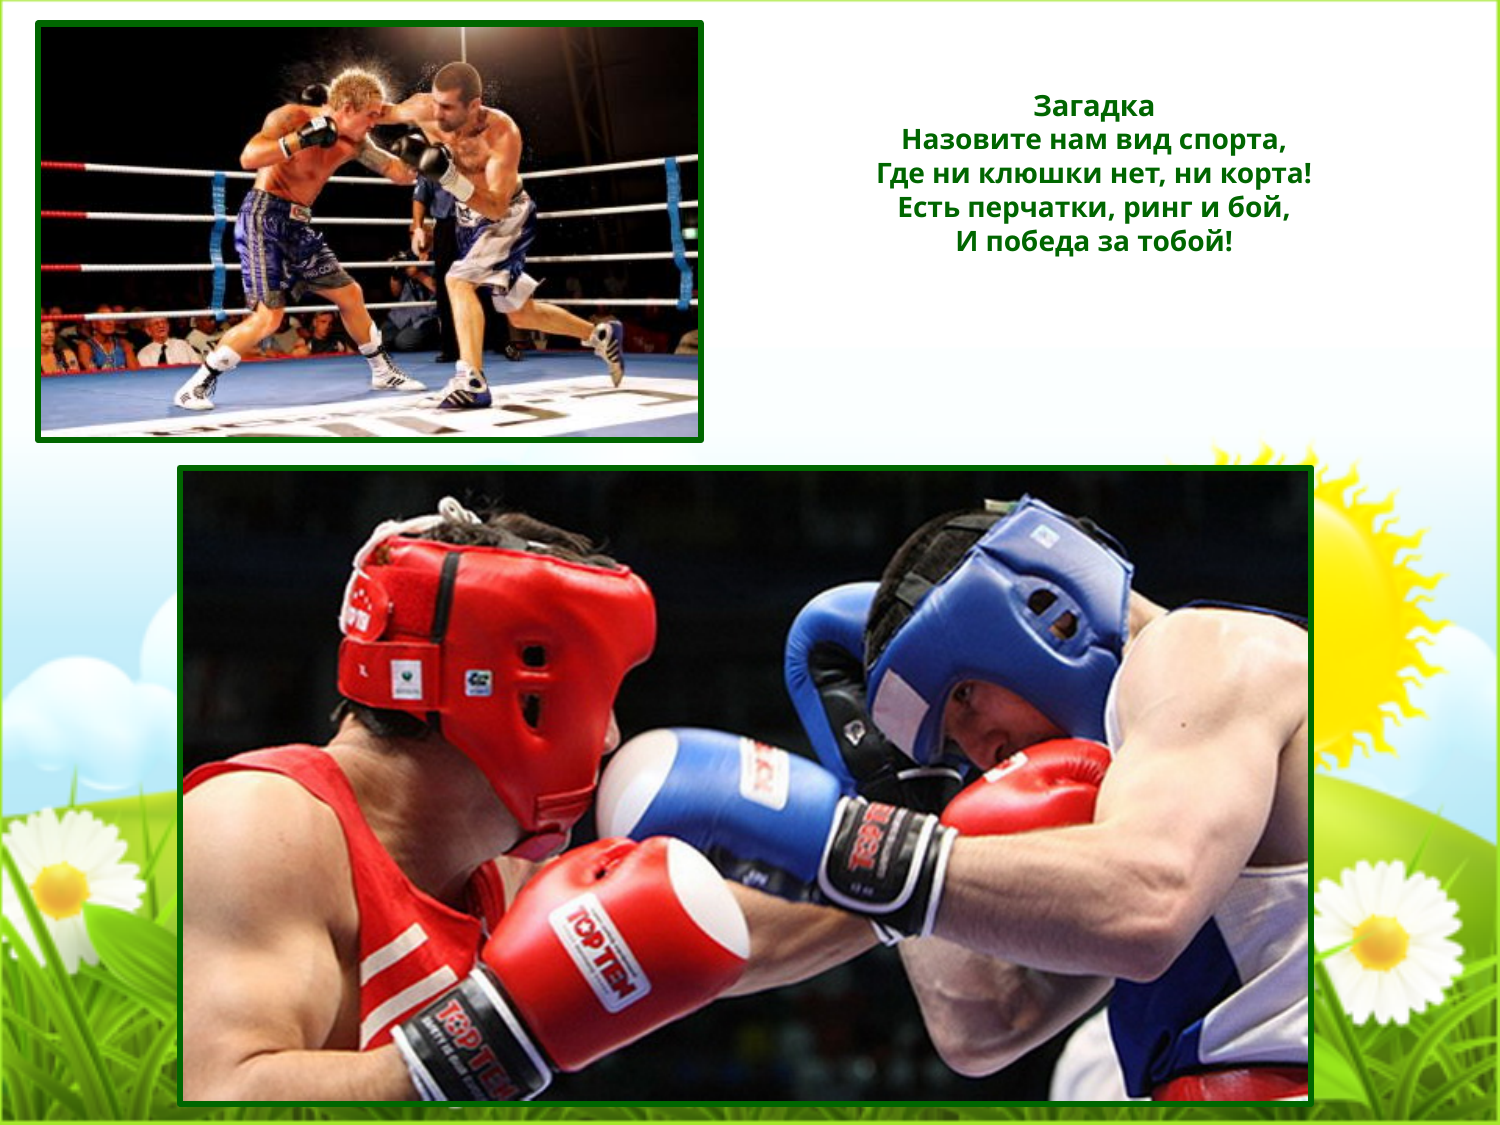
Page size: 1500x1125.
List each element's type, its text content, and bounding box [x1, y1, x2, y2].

picture [0, 0, 1500, 1125]
title Загадка Назовите нам вид спорта, Где ни клюшки нет, ни корта! Есть перчатки, ринг и бой, И победа за тобой! [704, 78, 1500, 266]
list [41, 26, 699, 438]
